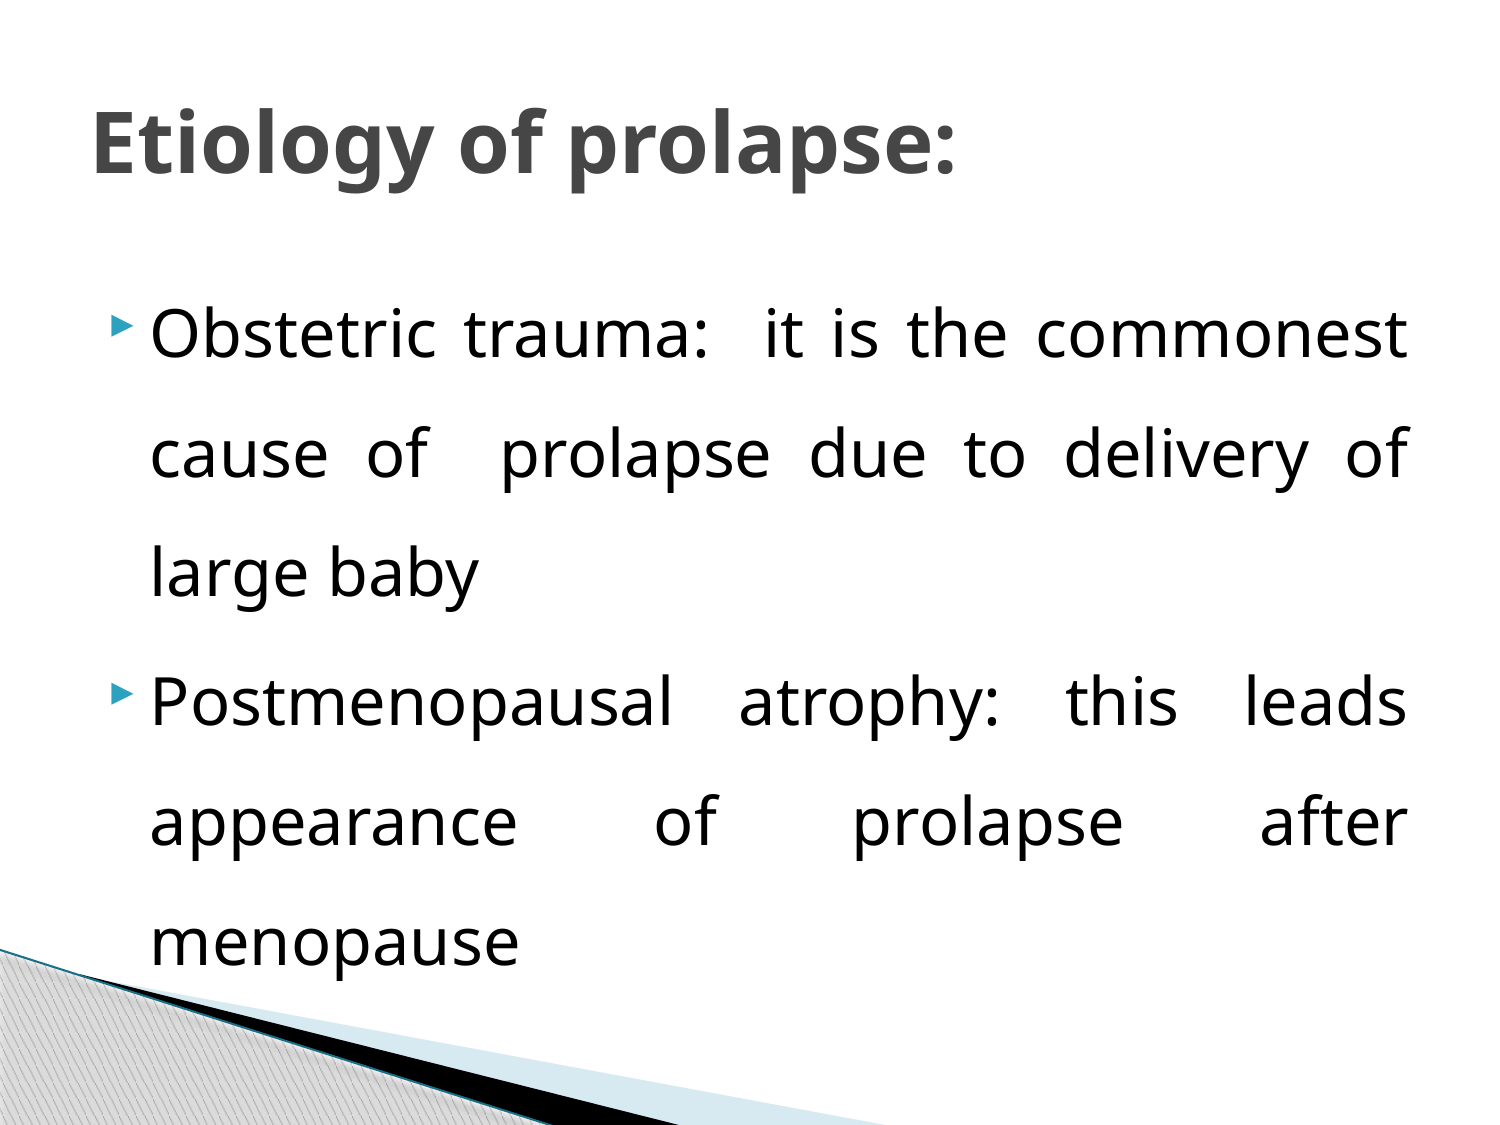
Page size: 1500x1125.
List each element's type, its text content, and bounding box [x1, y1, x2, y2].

list Obstetric trauma: it is the commonest cause of prolapse due to delivery of large baby Postmenopausal atrophy: this leads appearance of prolapse after menopause [75, 243, 1425, 986]
title Etiology of prolapse: [75, 45, 1425, 233]
